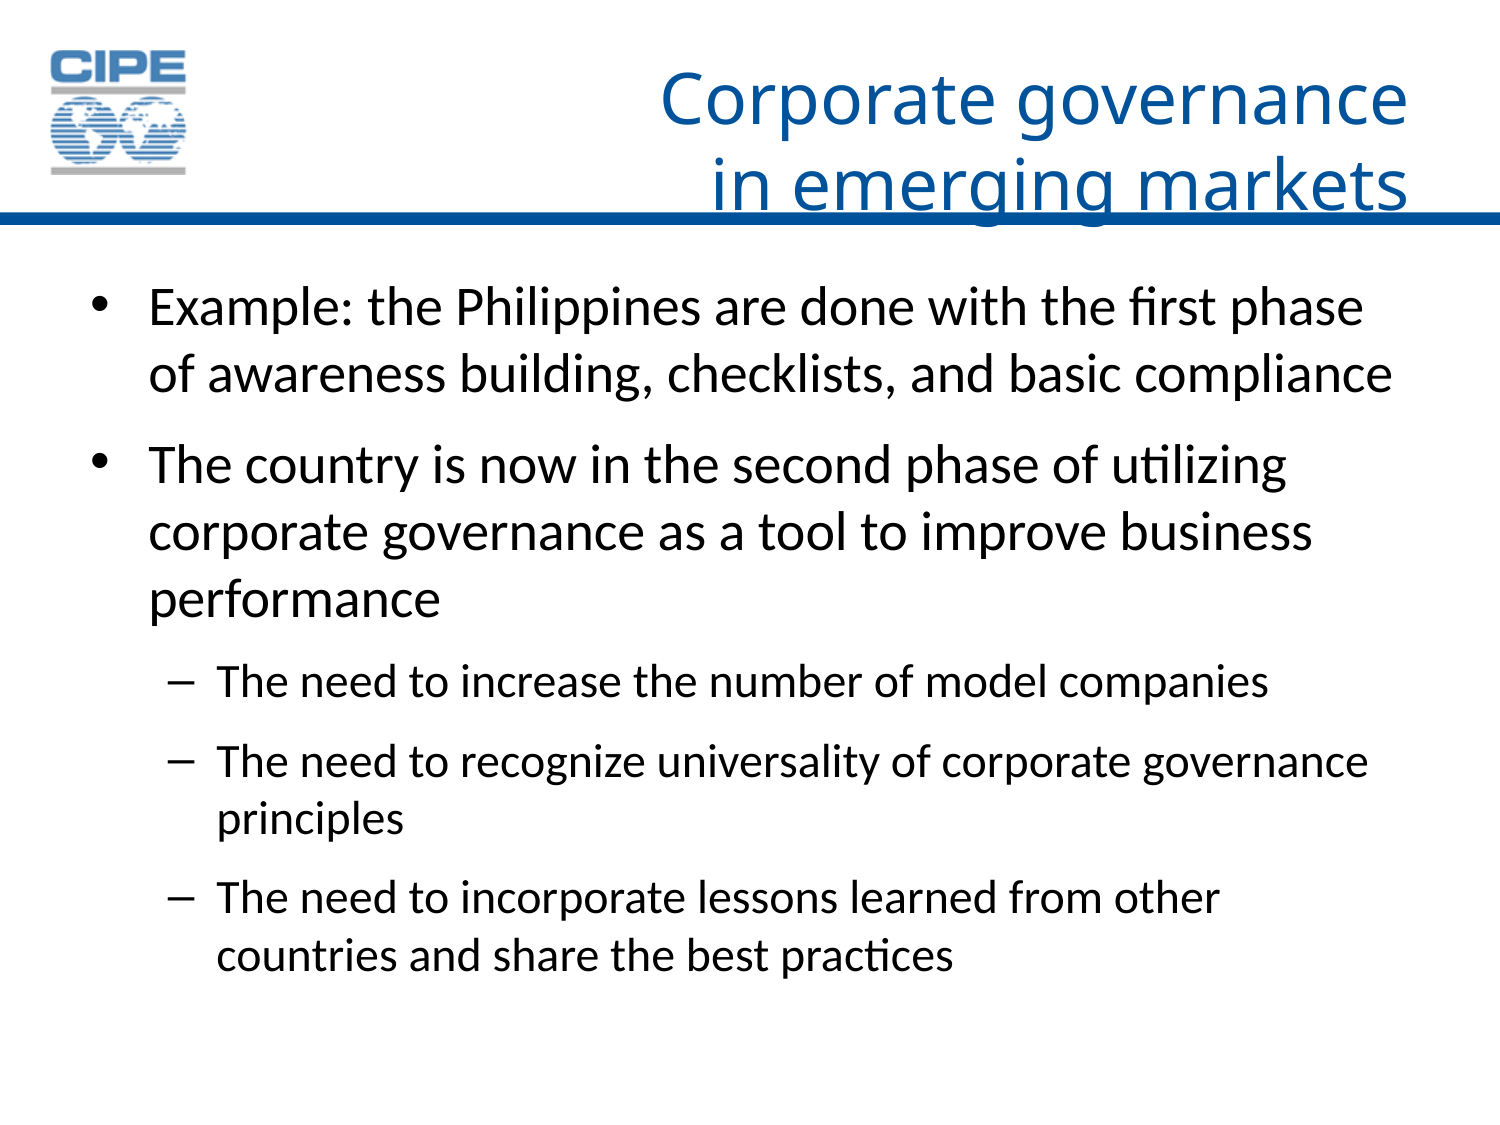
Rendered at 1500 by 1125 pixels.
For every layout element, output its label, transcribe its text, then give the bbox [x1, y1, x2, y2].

title Corporate governance in emerging markets [75, 45, 1425, 233]
picture [50, 50, 75, 175]
list Example: the Philippines are done with the first phase of awareness building, checklists, and basic compliance The country is now in the second phase of utilizing corporate governance as a tool to improve business performance The need to increase the number of model companies The need to recognize universality of corporate governance principles The need to incorporate lessons learned from other countries and share the best practices [75, 262, 1425, 1005]
